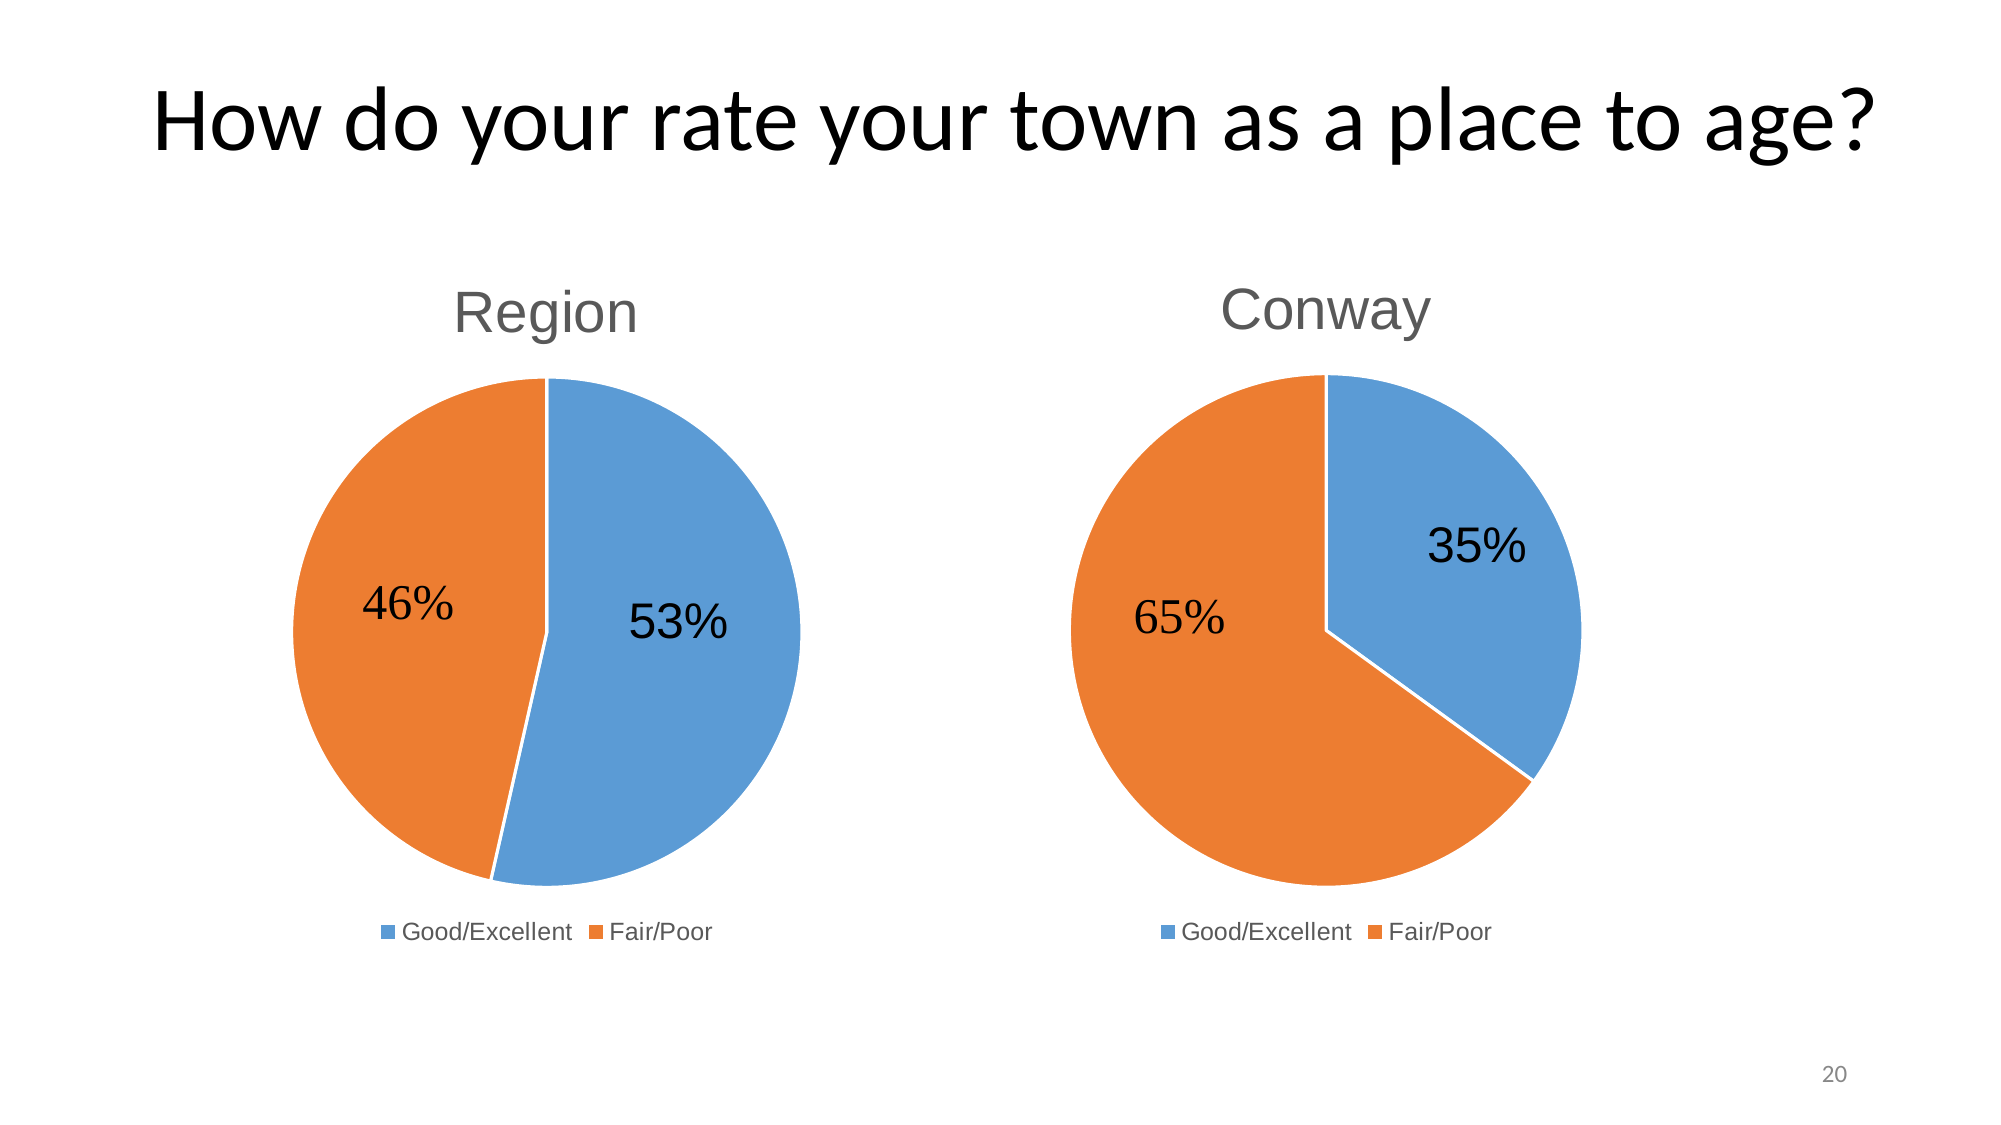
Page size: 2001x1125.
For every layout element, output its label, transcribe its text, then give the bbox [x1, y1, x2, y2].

title How do your rate your town as a place to age? [137, 0, 1921, 242]
slide_number 20 [1412, 1042, 1863, 1103]
chart [32, 237, 1840, 952]
